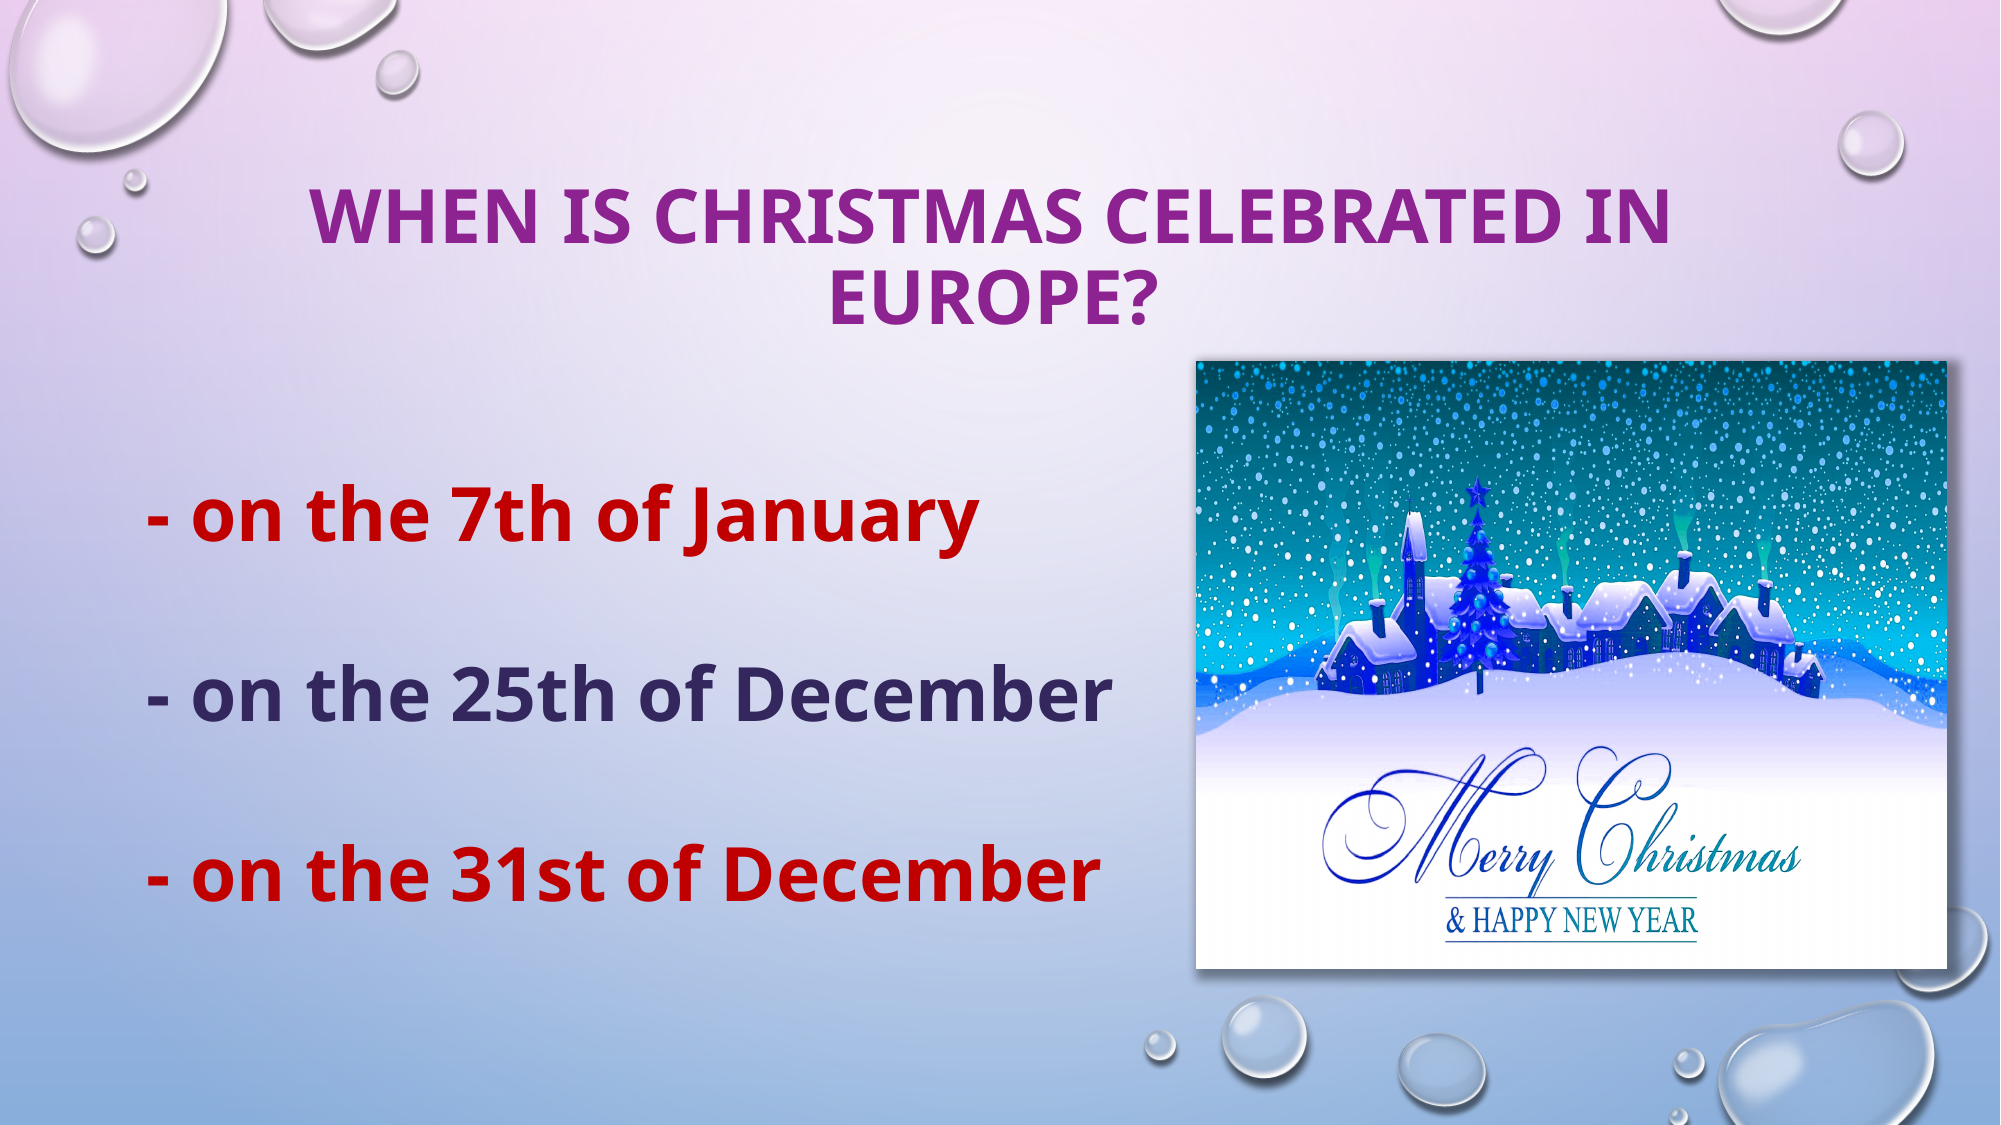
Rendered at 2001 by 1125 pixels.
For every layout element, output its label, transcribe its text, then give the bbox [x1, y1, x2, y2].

title When is Christmas celebrated in Europe? [135, 154, 1851, 456]
picture [0, 0, 2000, 1125]
text_box - on the 7th of January - on the 25th of December - on the 31st of December [112, 458, 1277, 1104]
